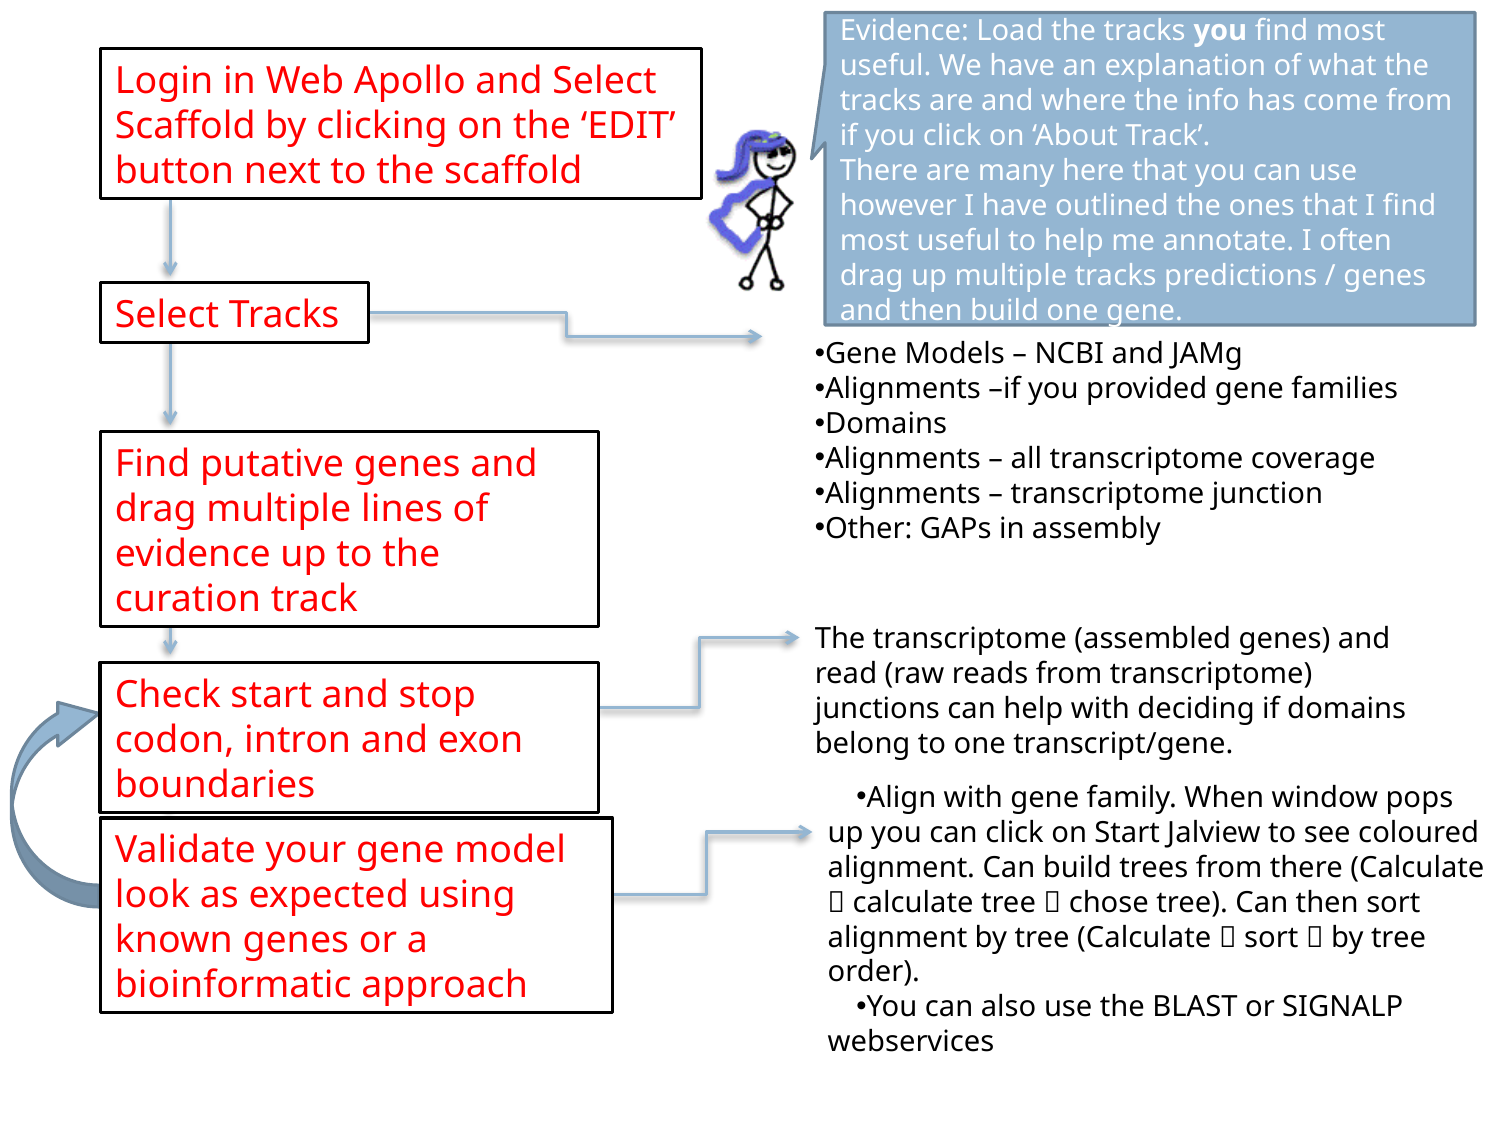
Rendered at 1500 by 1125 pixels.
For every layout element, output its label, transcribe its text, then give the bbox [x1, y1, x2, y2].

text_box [100, 282, 369, 426]
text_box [11, 691, 813, 970]
text_box Gene Models – NCBI and JAMg Alignments –if you provided gene families Domains Alignments – all transcriptome coverage Alignments – transcriptome junction Other: GAPs in assembly [762, 327, 1428, 552]
text_box Align with gene family. When window pops up you can click on Start Jalview to see coloured alignment. Can build trees from there (Calculate  calculate tree  chose tree). Can then sort alignment by tree (Calculate  sort  by tree order). You can also use the BLAST or SIGNALP webservices [813, 770, 1500, 1066]
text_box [99, 637, 800, 769]
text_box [100, 431, 600, 637]
text_box Evidence: Load the tracks you find most useful. We have an explanation of what the tracks are and where the info has come from if you click on ‘About Track’. There are many here that you can use however I have outlined the ones that I find most useful to help me annotate. I often drag up multiple tracks predictions / genes and then build one gene. [814, 10, 1477, 327]
picture [699, 124, 812, 293]
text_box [99, 48, 702, 277]
text_box The transcriptome (assembled genes) and read (raw reads from transcriptome) junctions can help with deciding if domains belong to one transcript/gene. [799, 612, 1443, 768]
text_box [375, 312, 763, 337]
